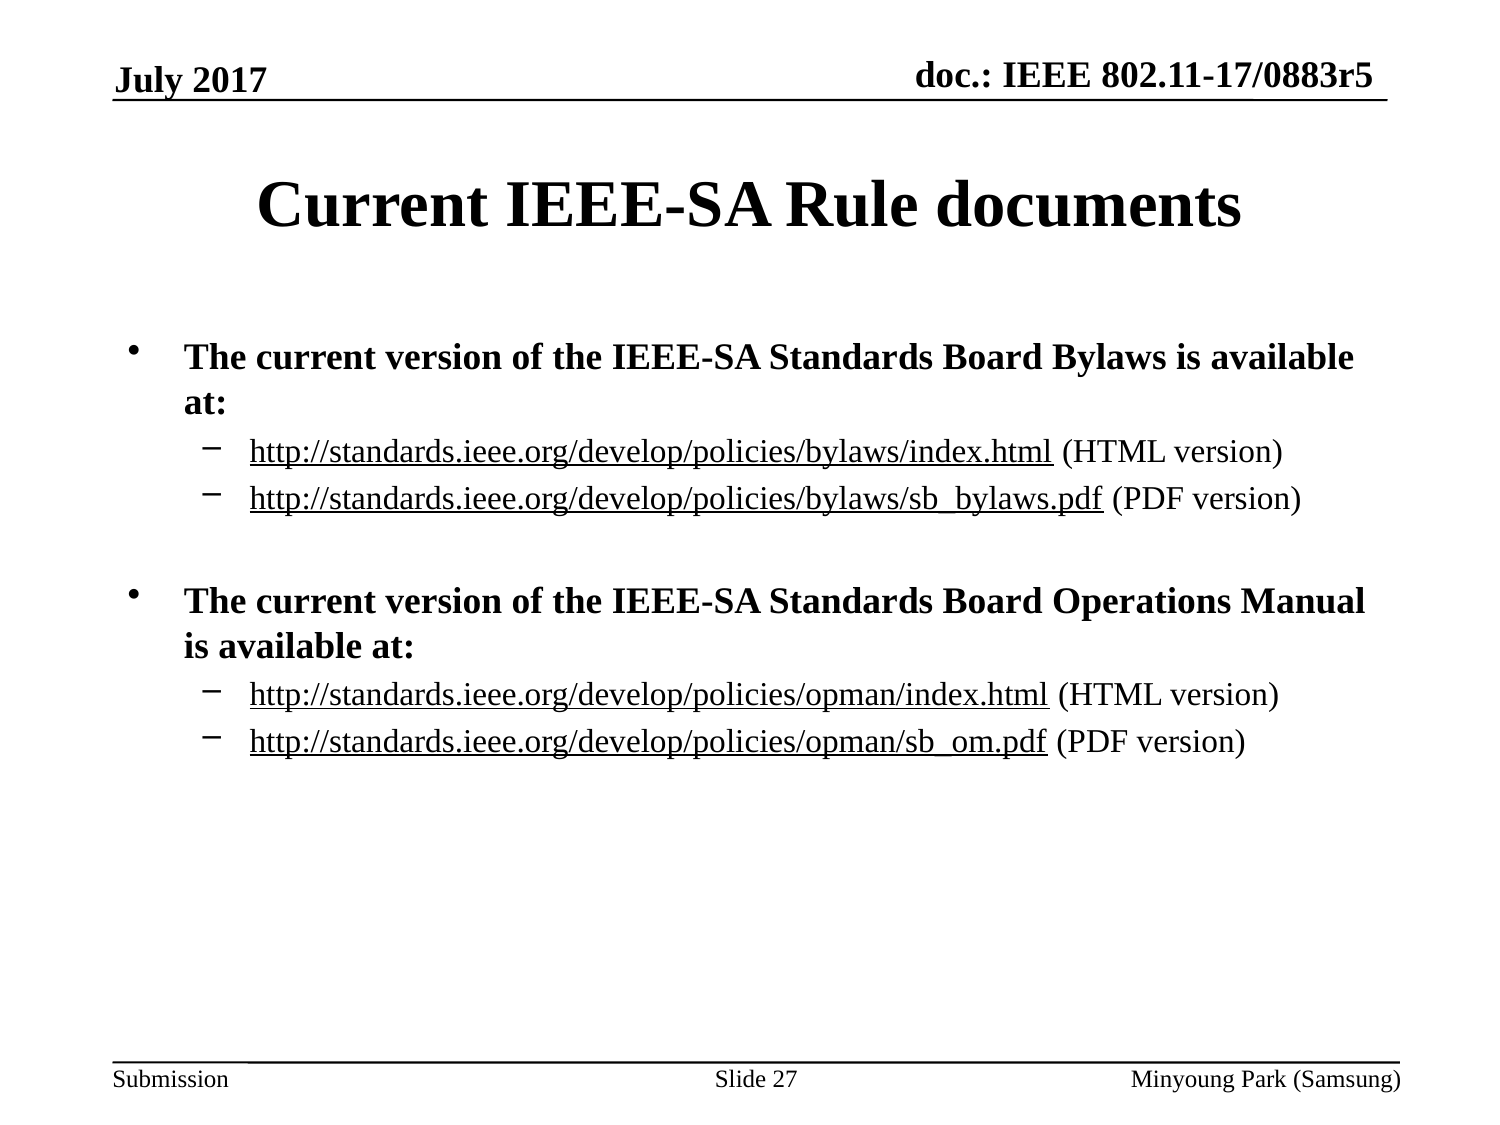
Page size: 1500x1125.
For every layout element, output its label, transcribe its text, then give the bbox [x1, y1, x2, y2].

list The current version of the IEEE-SA Standards Board Bylaws is available at: http://standards.ieee.org/develop/policies/bylaws/index.html (HTML version) http://standards.ieee.org/develop/policies/bylaws/sb_bylaws.pdf (PDF version) The current version of the IEEE-SA Standards Board Operations Manual is available at: http://standards.ieee.org/develop/policies/opman/index.html (HTML version) http://standards.ieee.org/develop/policies/opman/sb_om.pdf (PDF version) [112, 324, 1388, 1000]
title Current IEEE-SA Rule documents [112, 112, 1388, 288]
slide_number Slide 27 [712, 1061, 800, 1093]
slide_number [114, 54, 374, 101]
footer Minyoung Park (Samsung) [949, 1061, 1402, 1093]
